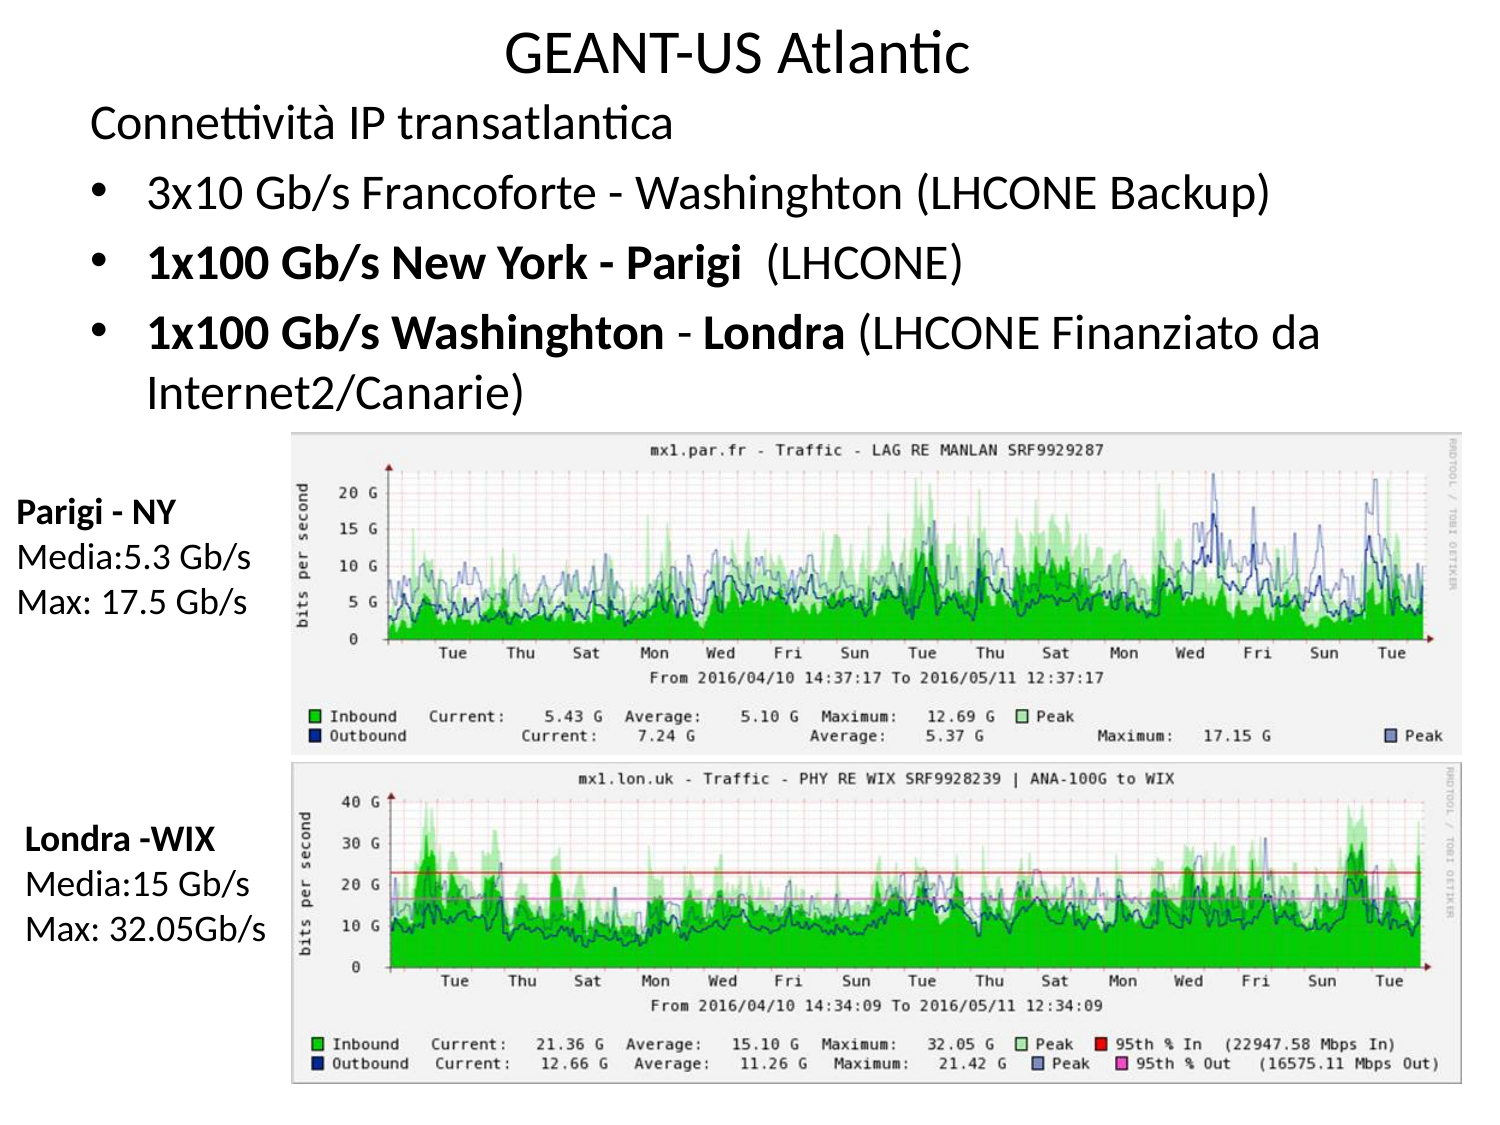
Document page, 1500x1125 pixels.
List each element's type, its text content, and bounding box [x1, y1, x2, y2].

picture [291, 432, 1462, 756]
text_box Parigi - NY Media:5.3 Gb/s Max: 17.5 Gb/s [1, 479, 267, 674]
title GEANT-US Atlantic [146, 0, 1330, 81]
list Connettività IP transatlantica 3x10 Gb/s Francoforte - Washinghton (LHCONE Backup) 1x100 Gb/s New York - Parigi (LHCONE) 1x100 Gb/s Washinghton - Londra (LHCONE Finanziato da Internet2/Canarie) [75, 81, 1425, 458]
picture [291, 762, 1462, 1085]
text_box Londra -WIX Media:15 Gb/s Max: 32.05Gb/s [9, 806, 282, 1001]
